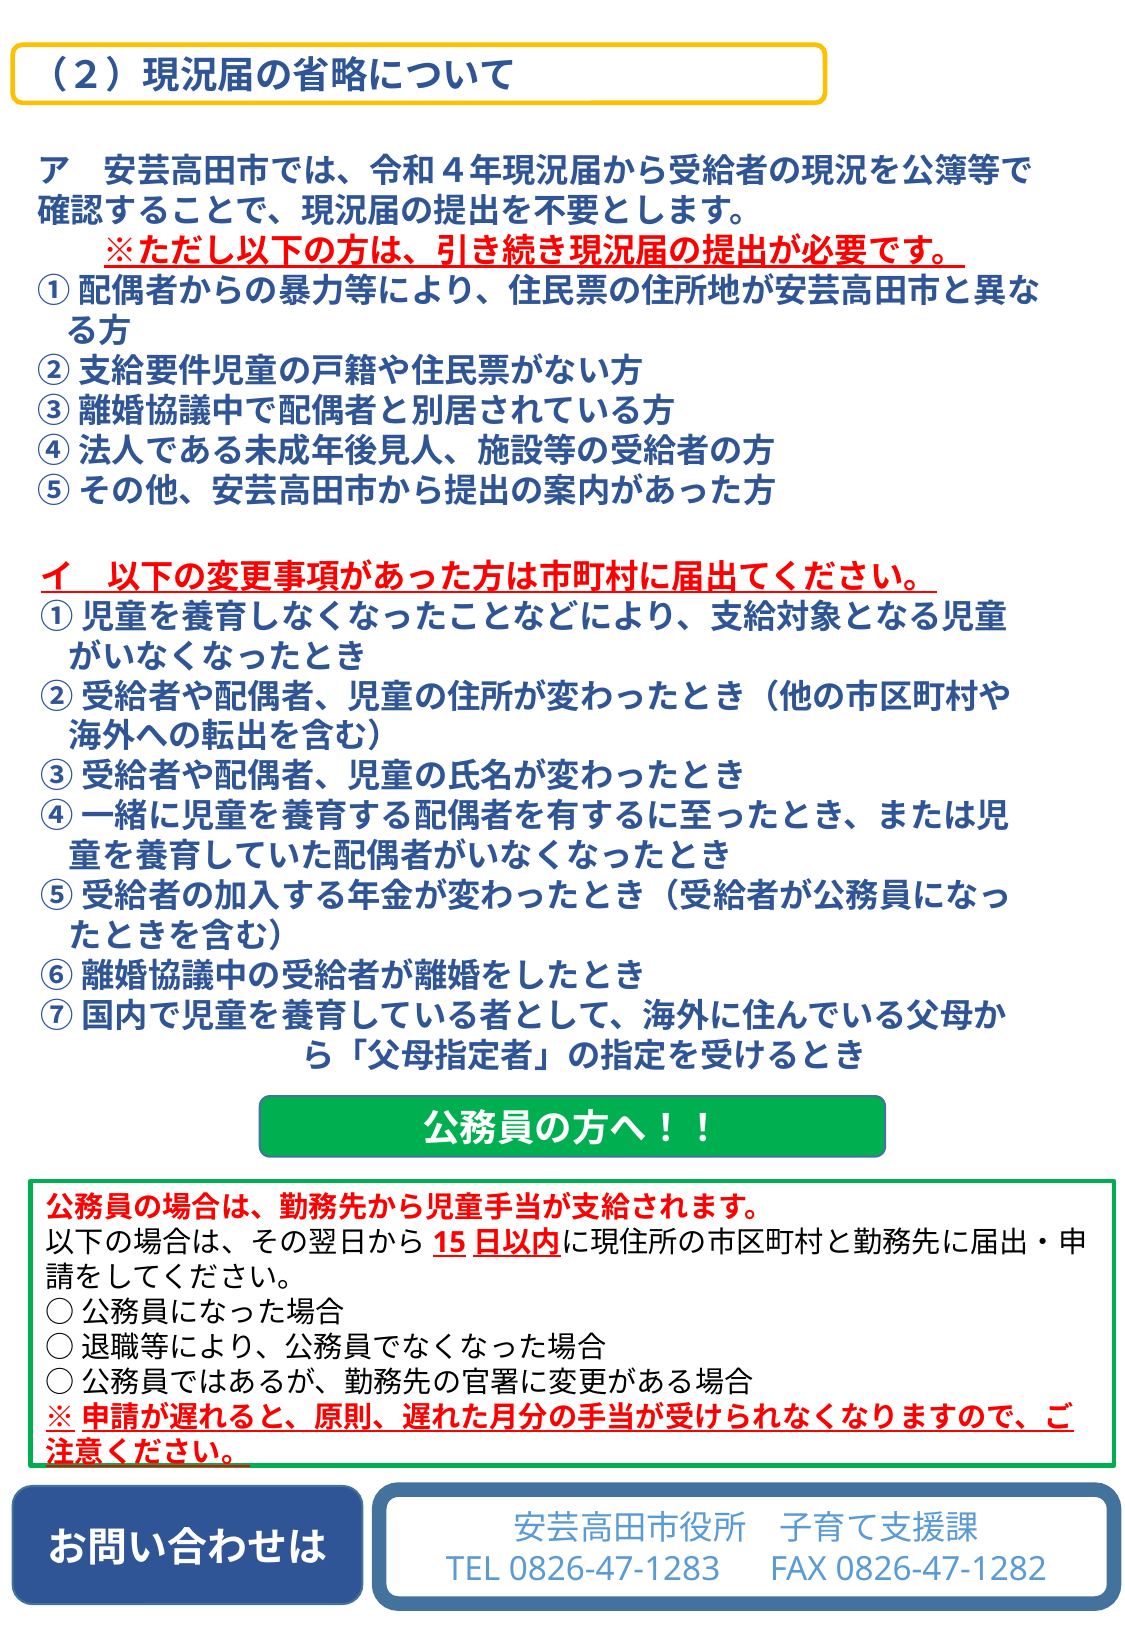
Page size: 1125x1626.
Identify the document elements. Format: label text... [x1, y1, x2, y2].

text_box （２）現況届の省略について [11, 43, 827, 104]
text_box 公務員の場合は、勤務先から児童手当が支給されます。 以下の場合は、その翌日から15日以内に現住所の市区町村と勤務先に届出・申請をしてください。 ○公務員になった場合 ○退職等により、公務員でなくなった場合 ○公務員ではあるが、勤務先の官署に変更がある場合 ※申請が遅れると、原則、遅れた月分の手当が受けられなくなりますので、ご注意ください。 [30, 1180, 1114, 1466]
text_box ア 安芸高田市では、令和４年現況届から受給者の現況を公簿等で確認することで、現況届の提出を不要とします。 ※ただし以下の方は、引き続き現況届の提出が必要です。 ①配偶者からの暴力等により、住民票の住所地が安芸高田市と異なる方 ②支給要件児童の戸籍や住民票がない方 ③離婚協議中で配偶者と別居されている方 ④法人である未成年後見人、施設等の受給者の方 ⑤その他、安芸高田市から提出の案内があった方 [11, 119, 1068, 560]
text_box お問い合わせは [11, 1484, 364, 1606]
text_box イ 以下の変更事項があった方は市町村に届出てください。 ①児童を養育しなくなったことなどにより、支給対象となる児童がいなくなったとき ②受給者や配偶者、児童の住所が変わったとき（他の市区町村や海外への転出を含む） ③受給者や配偶者、児童の氏名が変わったとき ④一緒に児童を養育する配偶者を有するに至ったとき、または児童を養育していた配偶者がいなくなったとき ⑤受給者の加入する年金が変わったとき（受給者が公務員になったときを含む） ⑥離婚協議中の受給者が離婚をしたとき ⑦国内で児童を養育している者として、海外に住んでいる父母か ら「父母指定者」の指定を受けるとき [11, 533, 1068, 1136]
text_box 安芸高田市役所 子育て支援課 TEL 0826-47-1283 FAX 0826-47-1282 [378, 1488, 1116, 1605]
text_box 公務員の方へ！！ [258, 1136, 887, 1158]
